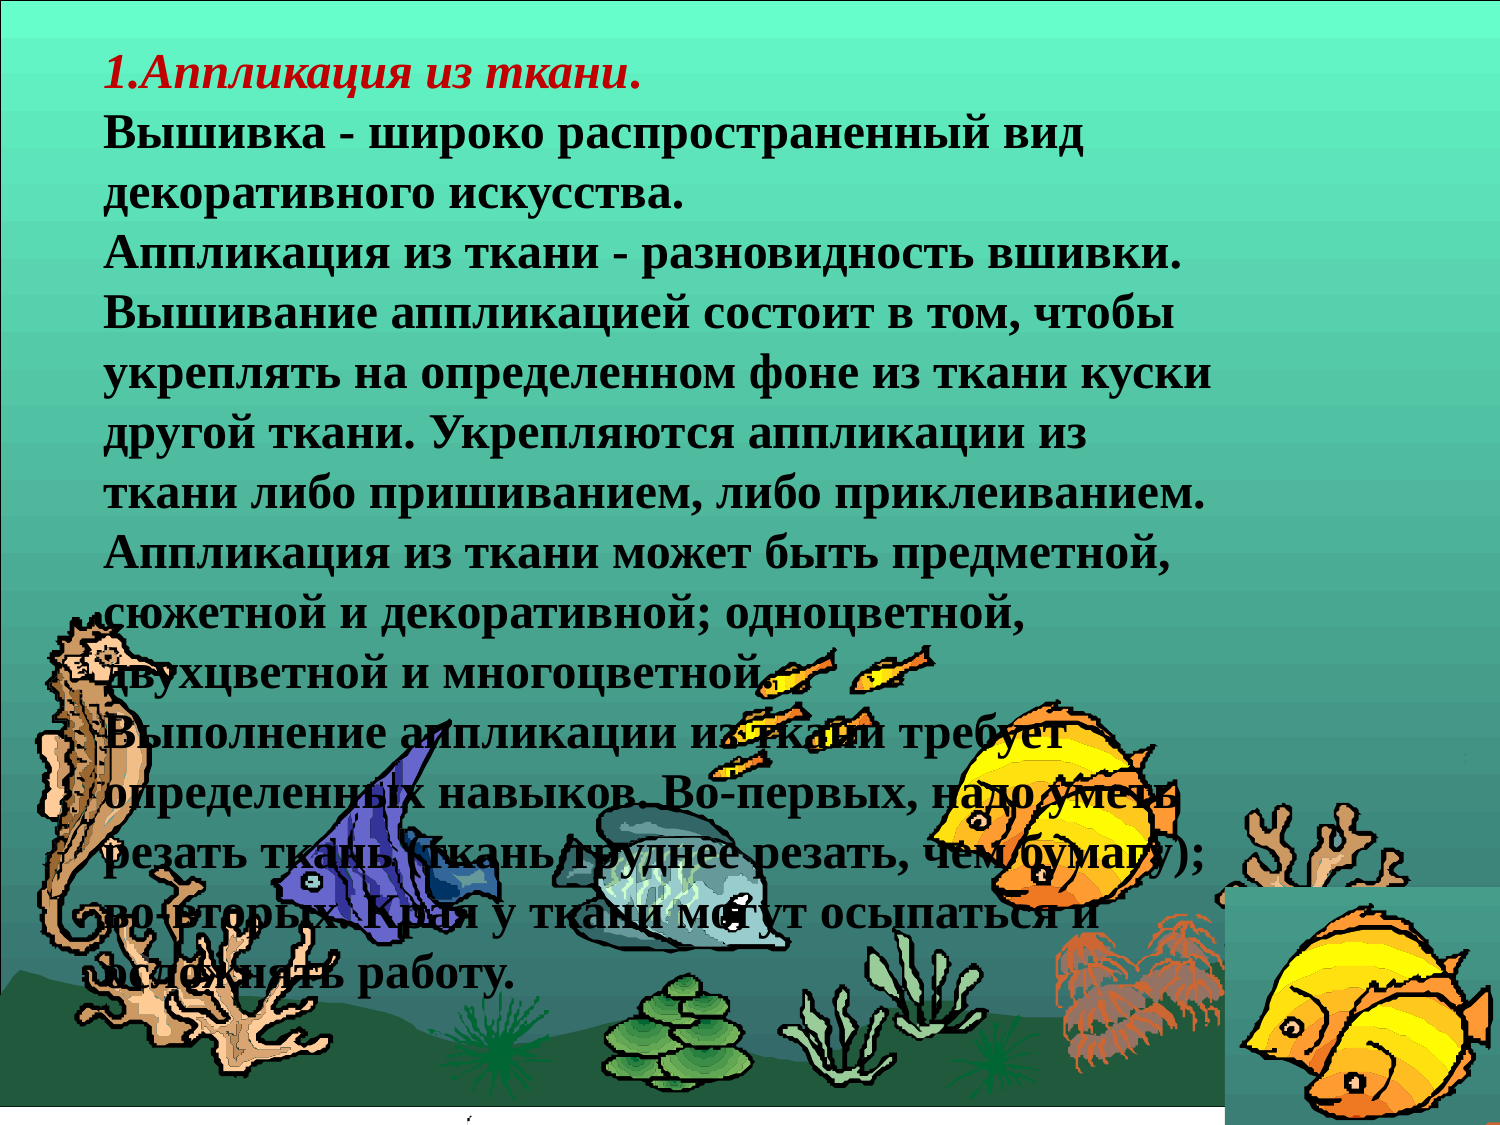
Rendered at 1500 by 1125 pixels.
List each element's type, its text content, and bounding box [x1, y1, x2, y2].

text_box 1.Аппликация из ткани. Вышивка - широко распространенный вид декоративного искусства. Аппликация из ткани - разновидность вшивки. Вышивание аппликацией состоит в том, чтобы укреплять на определенном фоне из ткани куски другой ткани. Укрепляются аппликации из ткани либо пришиванием, либо приклеиванием. Аппликация из ткани может быть предметной, сюжетной и декоративной; одноцветной, двухцветной и многоцветной. Выполнение аппликации из ткани требует определенных навыков. Во-первых, надо уметь резать ткань (ткань труднее резать, чем бумагу); во-вторых. Края у ткани могут осыпаться и осложнять работу. [88, 30, 1247, 1006]
